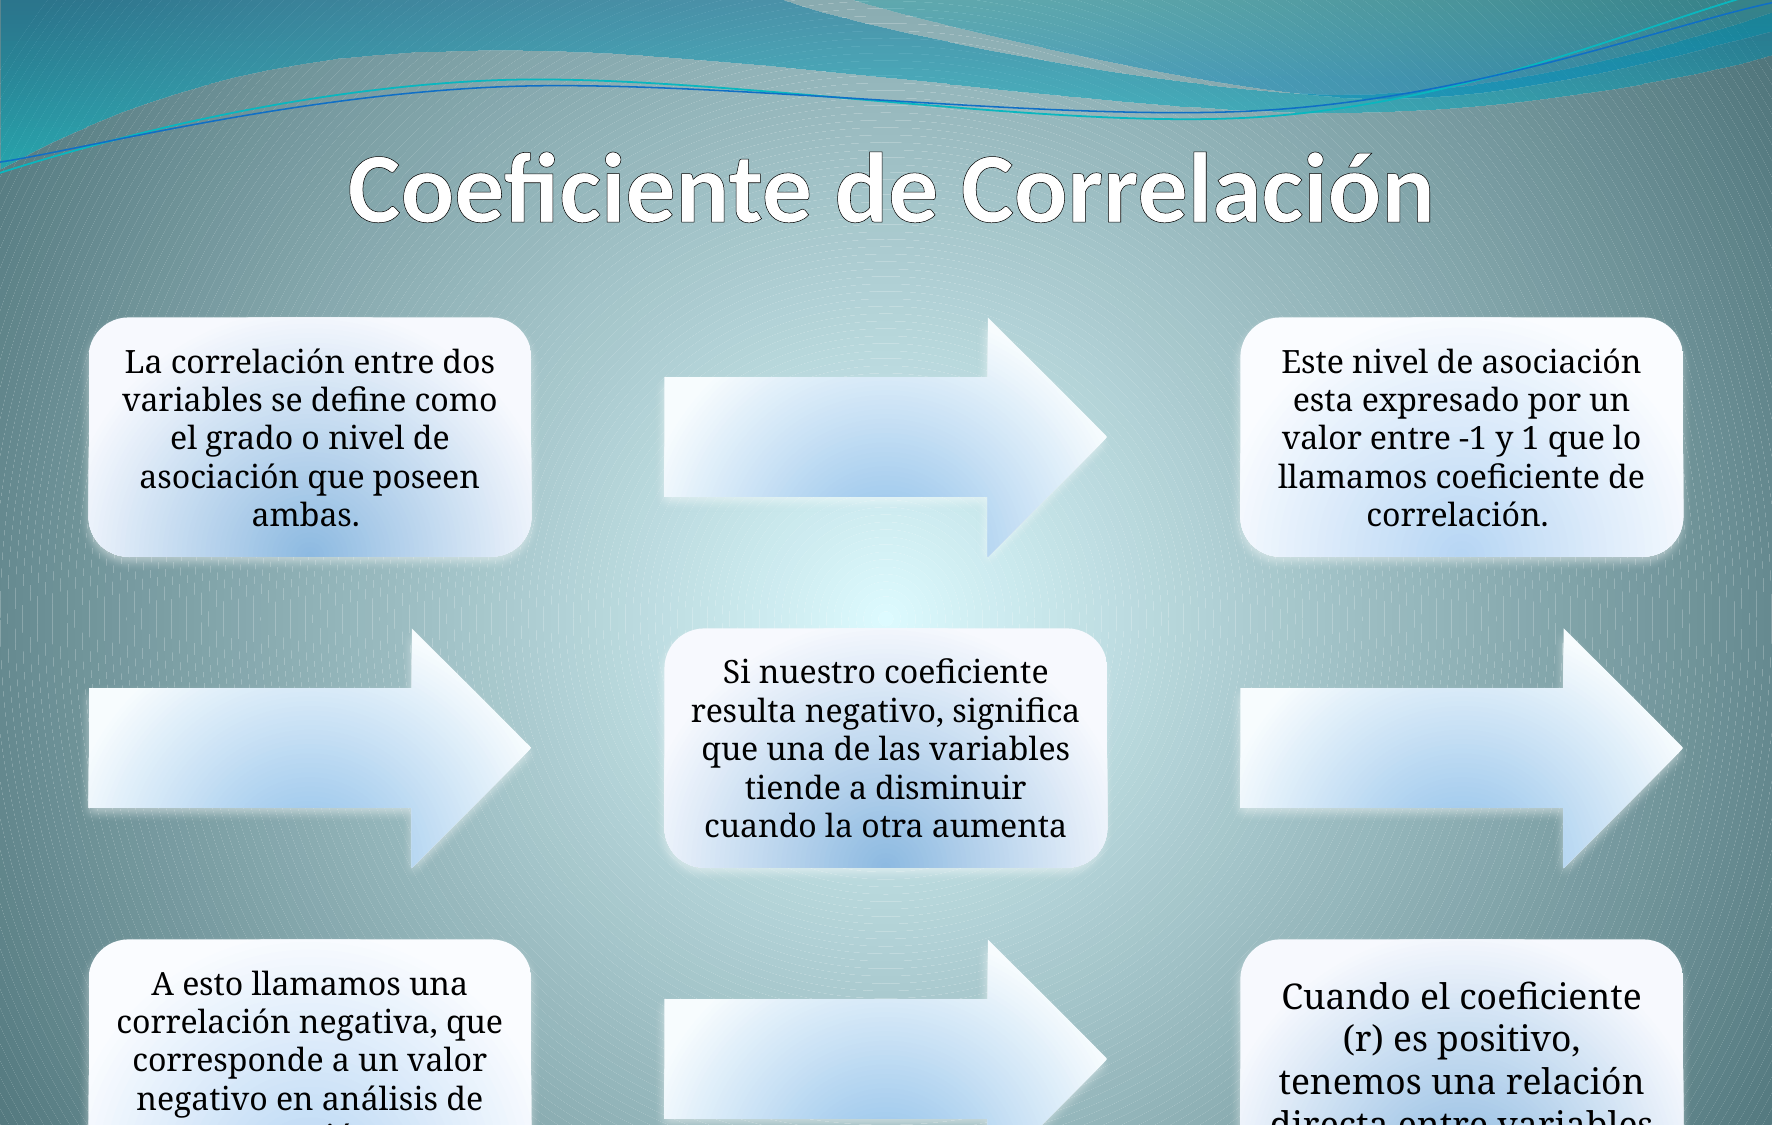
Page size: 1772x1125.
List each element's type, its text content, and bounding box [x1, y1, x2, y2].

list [88, 317, 1684, 1038]
title Coeficiente de Correlación [94, 54, 1690, 243]
